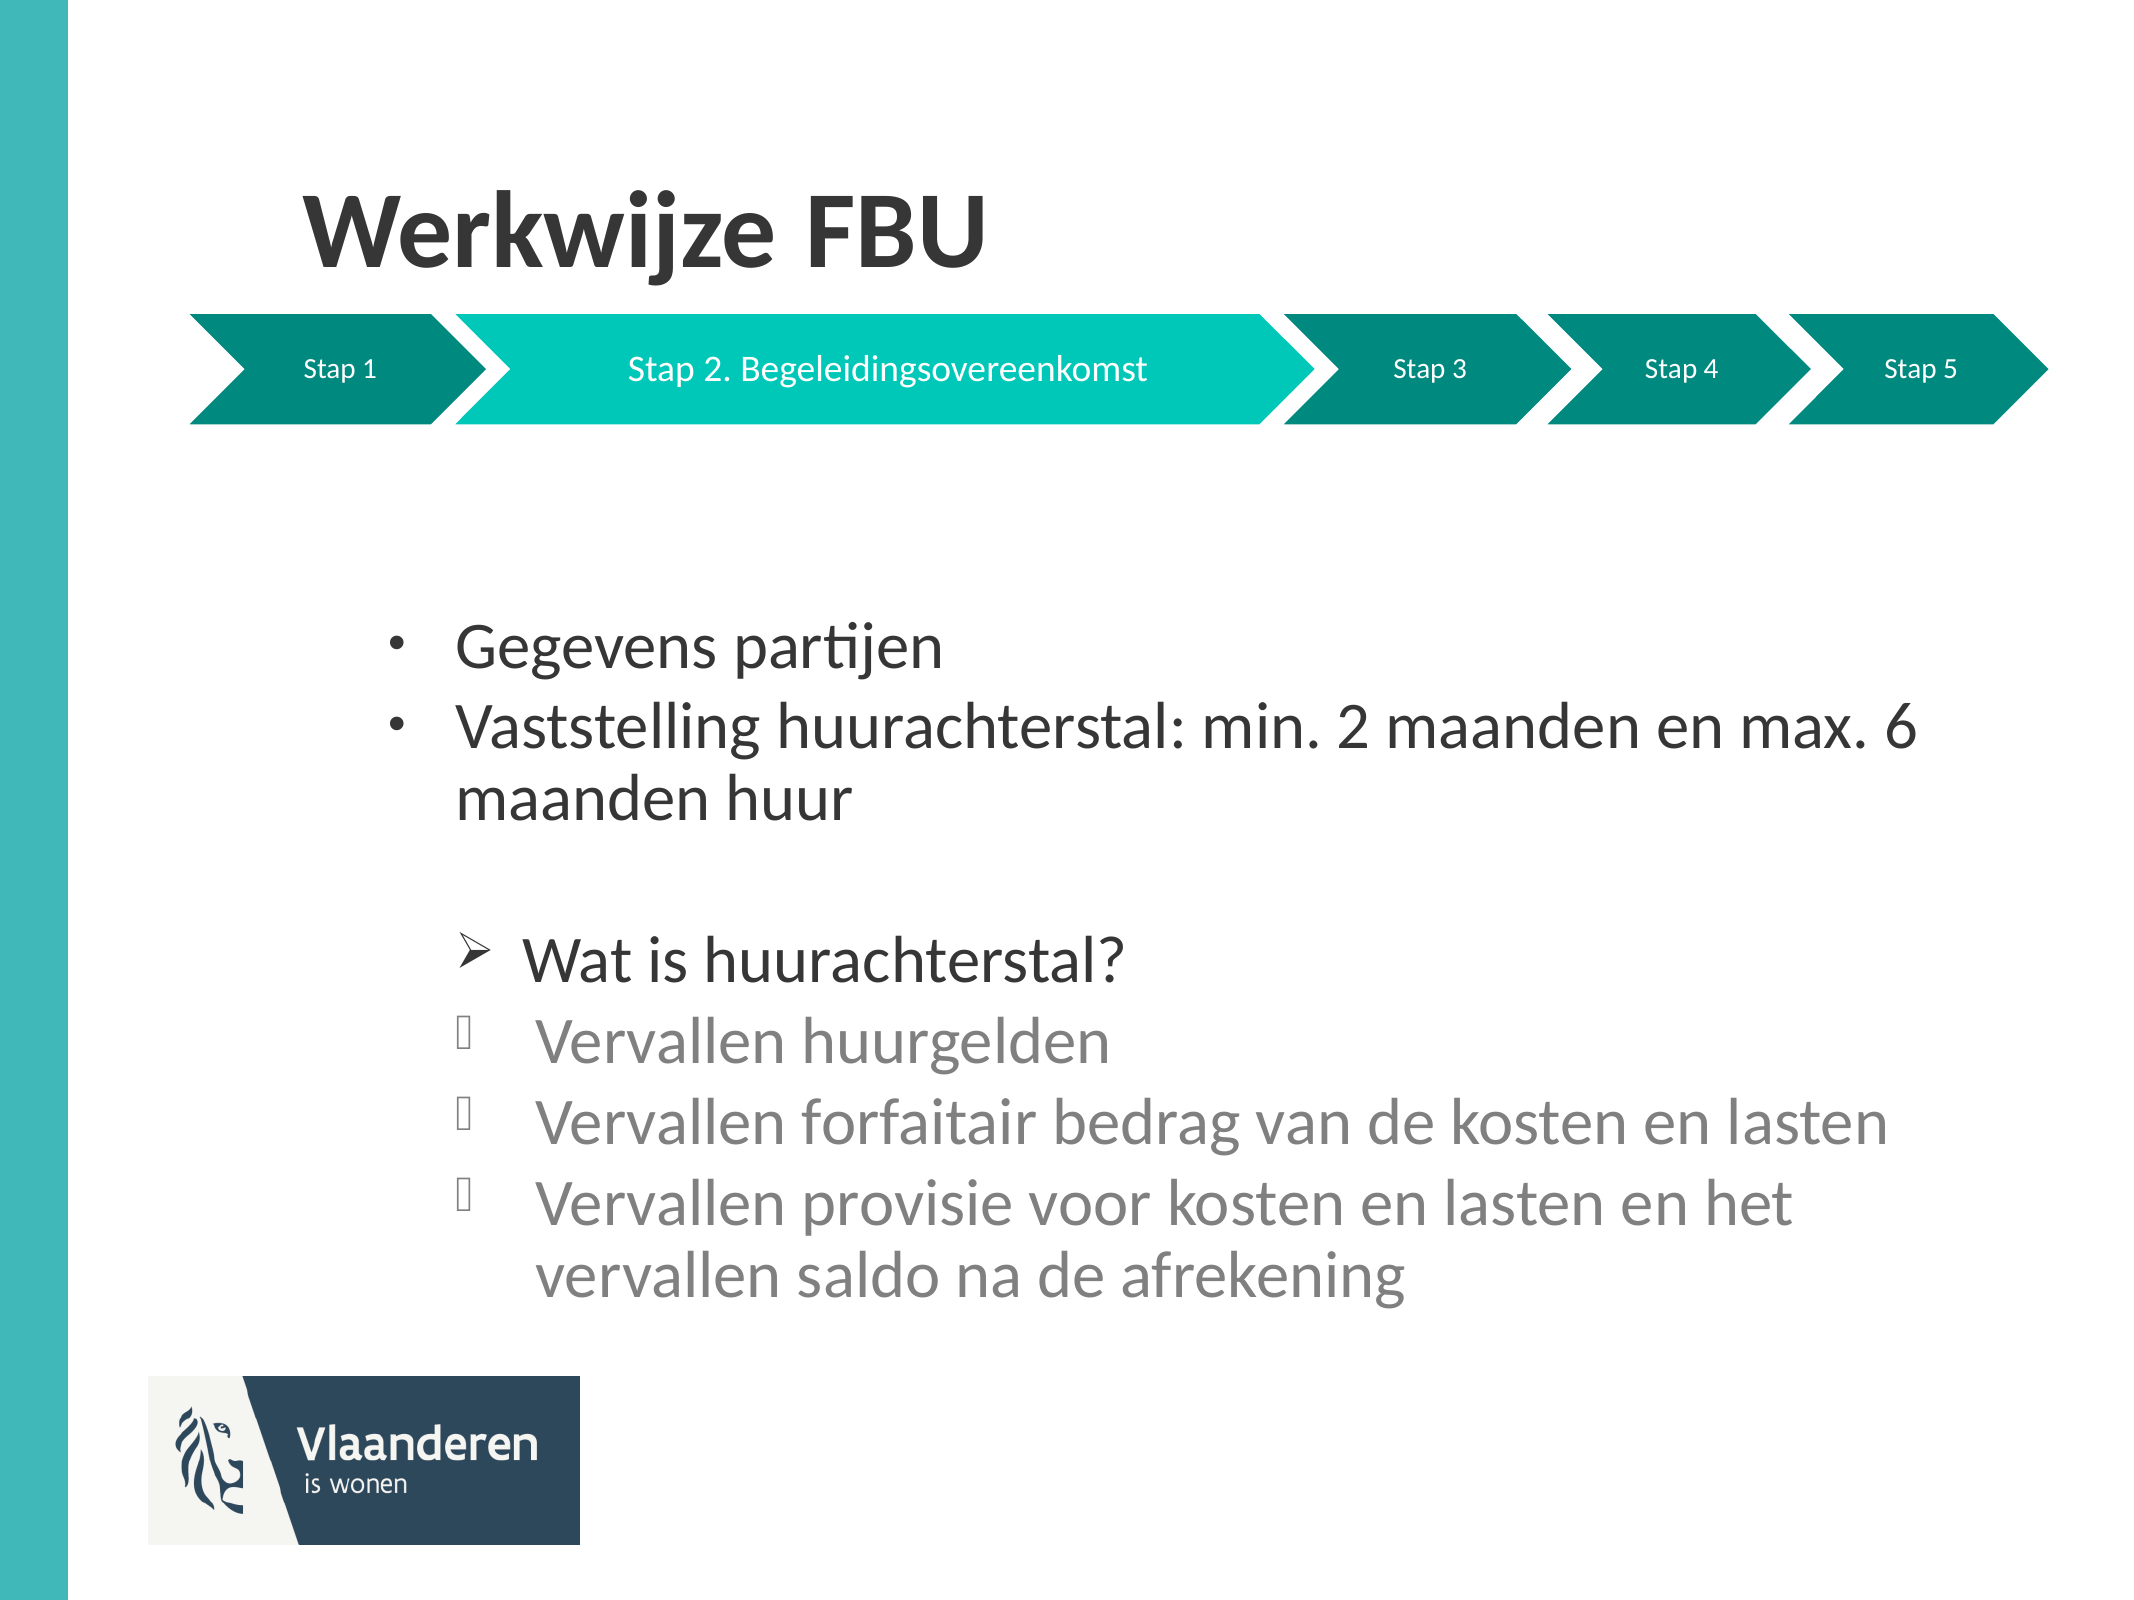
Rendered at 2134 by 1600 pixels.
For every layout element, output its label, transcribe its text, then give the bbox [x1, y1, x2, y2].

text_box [185, 312, 2052, 549]
picture [148, 1376, 580, 1545]
list Gegevens partijen Vaststelling huurachterstal: min. 2 maanden en max. 6 maanden huur Wat is huurachterstal? Vervallen huurgelden Vervallen forfaitair bedrag van de kosten en lasten Vervallen provisie voor kosten en lasten en het vervallen saldo na de afrekening [320, 610, 2052, 1372]
title Werkwijze FBU [302, 176, 2033, 312]
